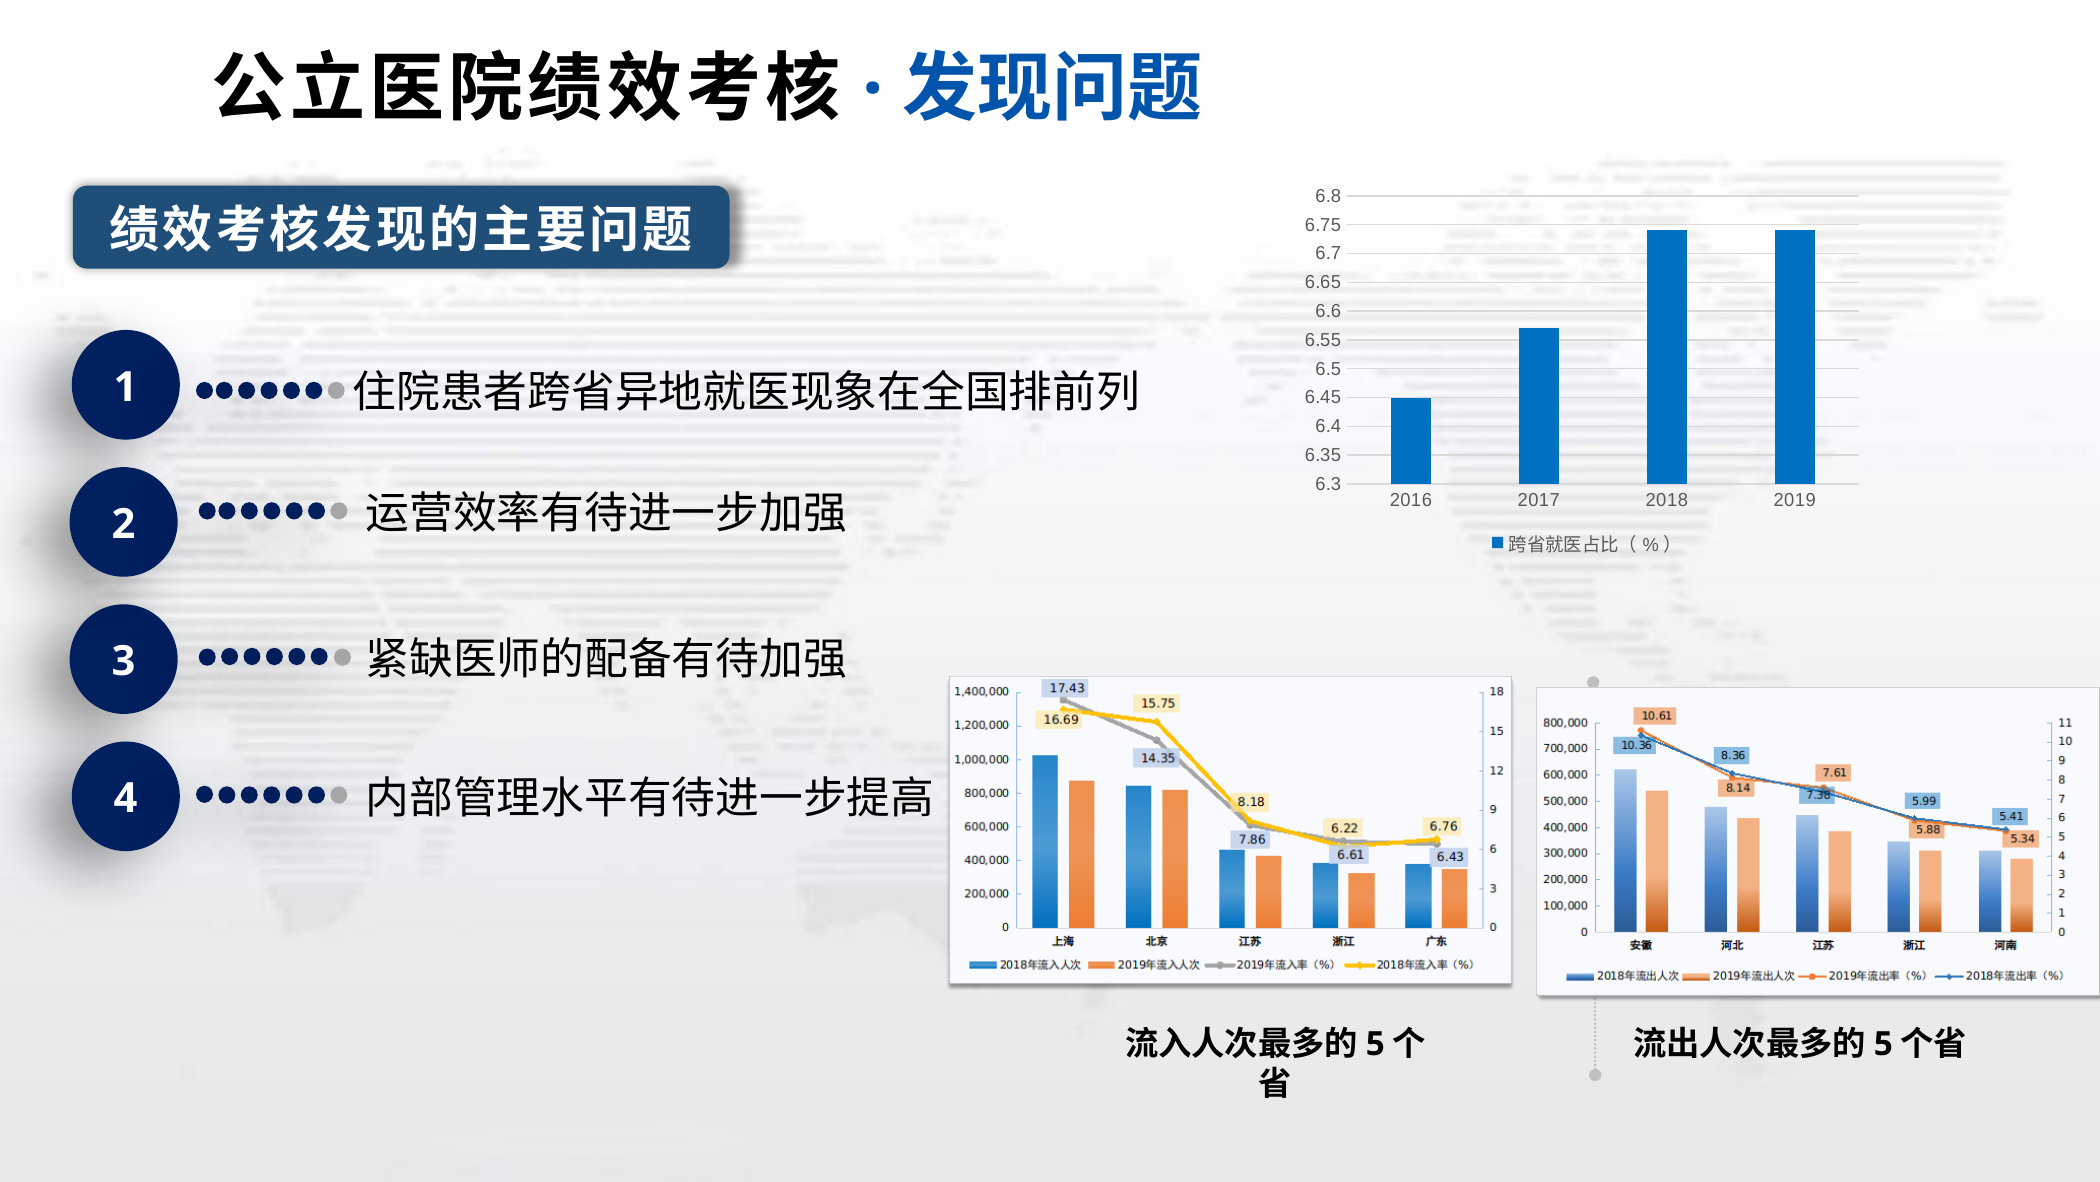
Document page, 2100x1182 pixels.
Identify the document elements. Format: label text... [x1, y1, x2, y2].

text_box 紧缺医师的配备有待加强 [350, 623, 1139, 691]
text_box 运营效率有待进一步加强 [350, 476, 1169, 545]
text_box 住院患者跨省异地就医现象在全国排前列 [337, 356, 1163, 424]
text_box [328, 784, 350, 806]
text_box [331, 646, 350, 668]
text_box [303, 379, 325, 401]
picture [0, 0, 2100, 1182]
text_box 3 [67, 609, 176, 717]
text_box [305, 784, 328, 806]
text_box 流入人次最多的5个省 [1097, 1014, 1454, 1110]
text_box [308, 645, 330, 667]
text_box 4 [69, 739, 178, 854]
text_box 1 [69, 327, 180, 442]
text_box [306, 500, 328, 521]
chart [1304, 184, 1860, 562]
text_box [328, 500, 350, 522]
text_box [1592, 1011, 1596, 1076]
text_box 内部管理水平有待进一步提高 [350, 762, 938, 830]
text_box 流出人次最多的5个省 [1611, 1014, 1989, 1070]
text_box 2 [67, 465, 171, 579]
text_box [325, 379, 347, 402]
text_box 绩效考核发现的主要问题 [72, 185, 730, 269]
text_box 公立医院绩效考核·发现问题 [211, 41, 1866, 129]
